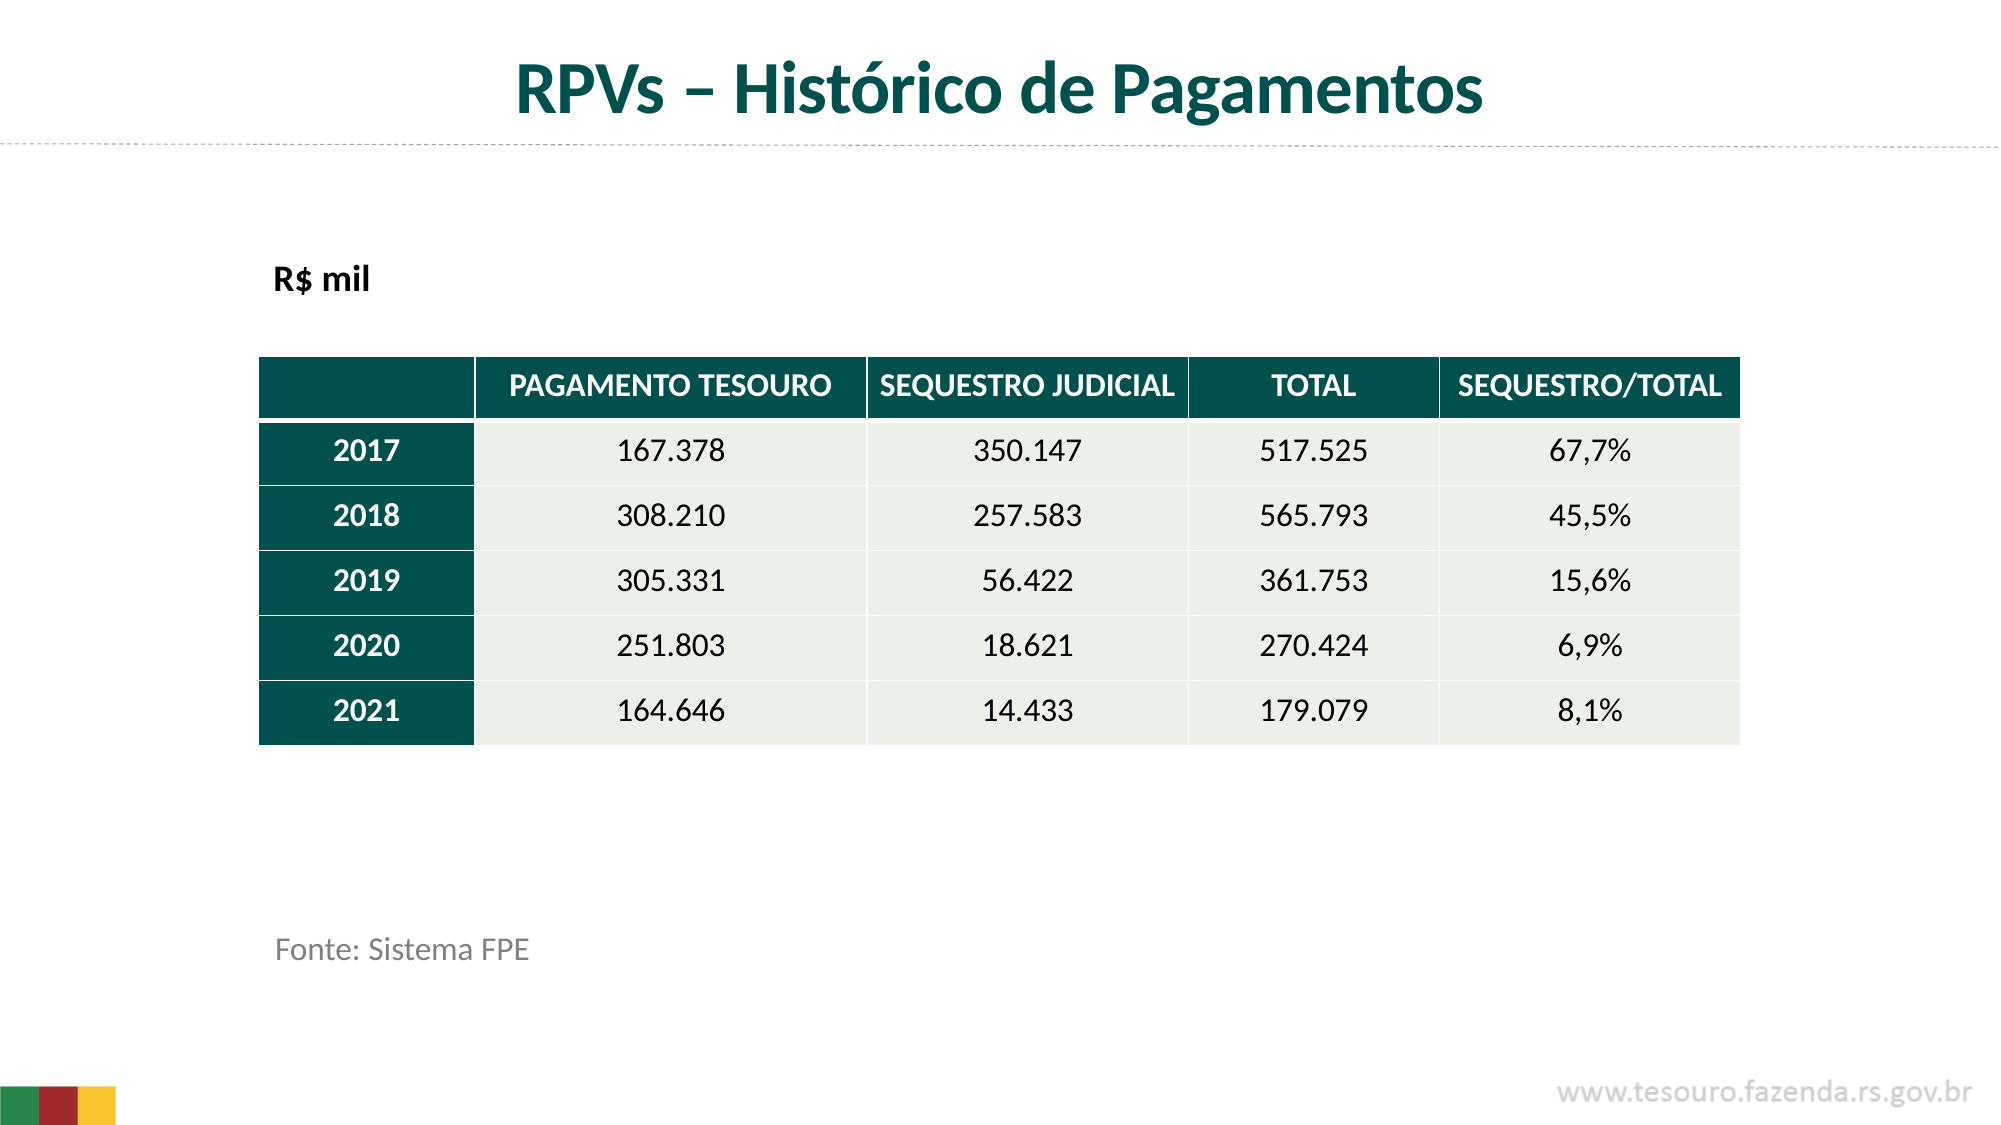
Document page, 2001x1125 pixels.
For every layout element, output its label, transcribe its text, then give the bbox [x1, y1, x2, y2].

table_cell 361.753 [1189, 551, 1439, 615]
table_header SEQUESTRO/TOTAL [1440, 357, 1740, 418]
table_header TOTAL [1189, 357, 1439, 418]
table_cell 167.378 [476, 423, 866, 485]
table_cell 67,7% [1440, 423, 1740, 485]
table_cell 8,1% [1440, 681, 1740, 745]
table_cell 565.793 [1189, 486, 1439, 550]
table_header SEQUESTRO JUDICIAL [868, 357, 1188, 418]
table_cell 2020 [259, 616, 474, 680]
table_header PAGAMENTO TESOURO [476, 357, 866, 418]
table_cell 308.210 [476, 486, 866, 550]
table_cell 2017 [259, 423, 474, 485]
table_cell 251.803 [476, 616, 866, 680]
table_cell 179.079 [1189, 681, 1439, 745]
table_cell 56.422 [868, 551, 1188, 615]
table_cell 6,9% [1440, 616, 1740, 680]
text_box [0, 143, 2000, 148]
picture [1556, 1074, 1973, 1113]
table_cell 2021 [259, 681, 474, 745]
table_cell 45,5% [1440, 486, 1740, 550]
text_box RPVs – Histórico de Pagamentos [162, 31, 1838, 136]
table_cell 2018 [259, 486, 474, 550]
table_header [259, 357, 474, 418]
table_cell 305.331 [476, 551, 866, 615]
table_cell 164.646 [476, 681, 866, 745]
picture [1, 1046, 116, 1125]
table_cell 270.424 [1189, 616, 1439, 680]
text_box Fonte: Sistema FPE [260, 919, 546, 975]
table_cell 517.525 [1189, 423, 1439, 485]
table_cell 18.621 [868, 616, 1188, 680]
table_cell 257.583 [868, 486, 1188, 550]
table_cell 350.147 [868, 423, 1188, 485]
table_cell 14.433 [868, 681, 1188, 745]
table_cell 15,6% [1440, 551, 1740, 615]
table_cell 2019 [259, 551, 474, 615]
text_box R$ mil [258, 226, 487, 311]
